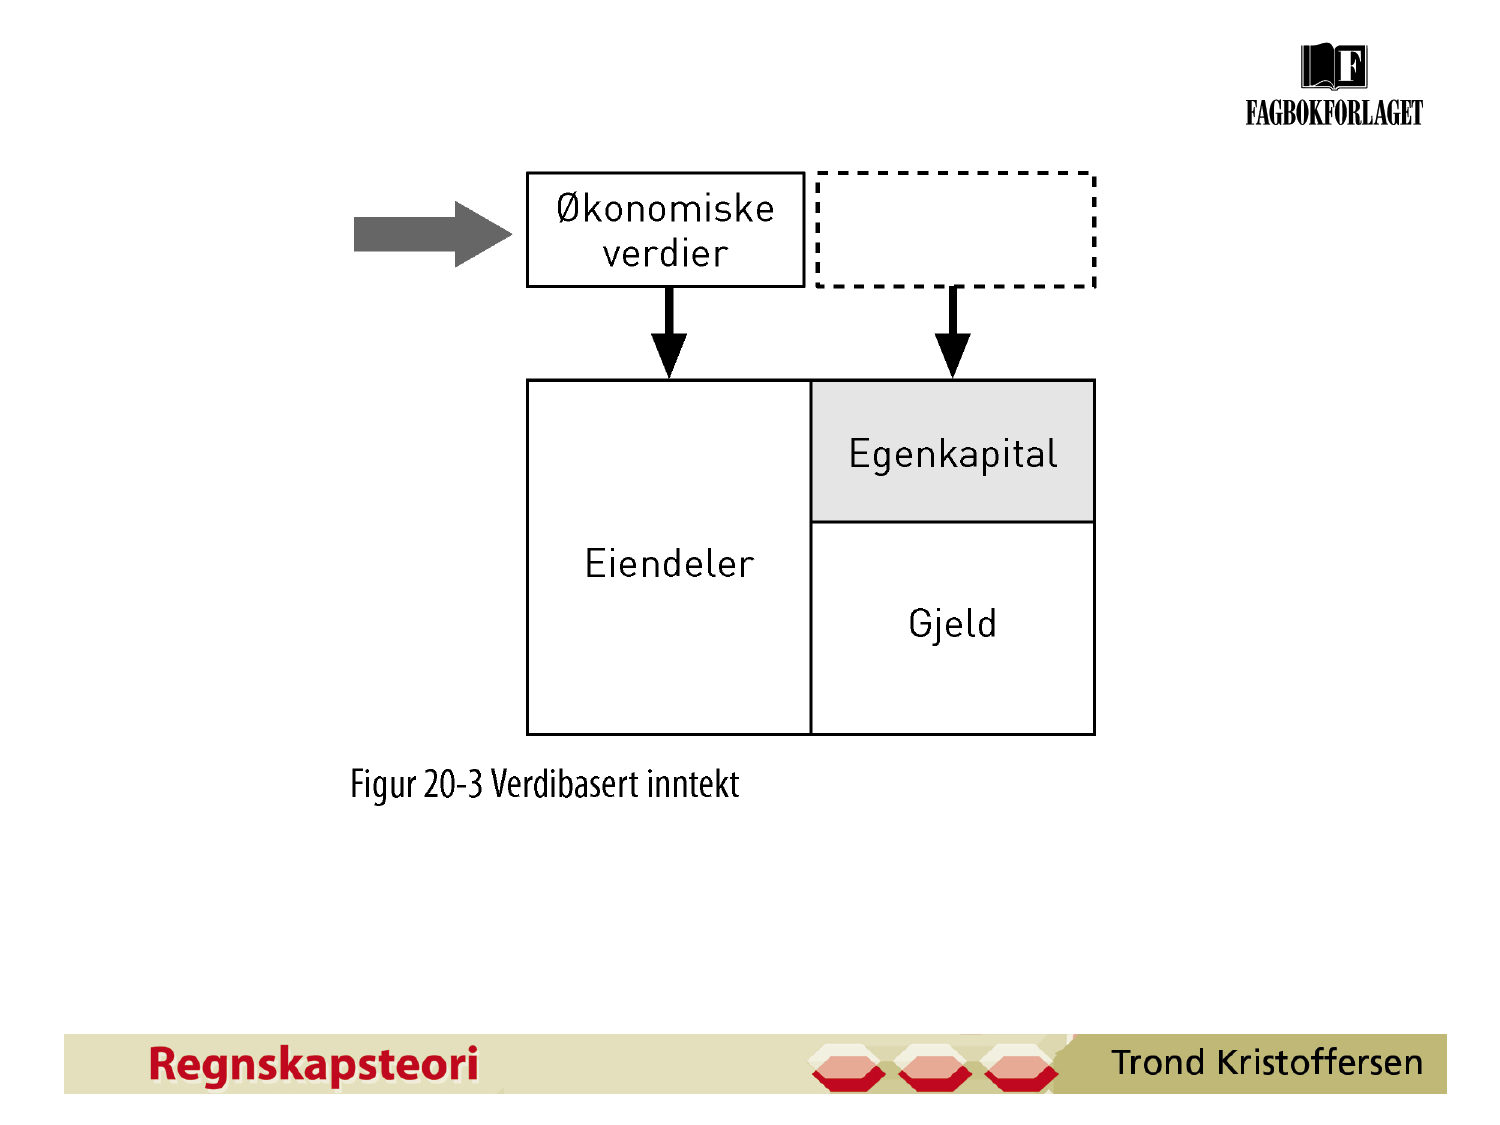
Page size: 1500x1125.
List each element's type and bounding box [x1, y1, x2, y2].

picture [64, 1034, 1447, 1094]
picture [316, 152, 1126, 836]
